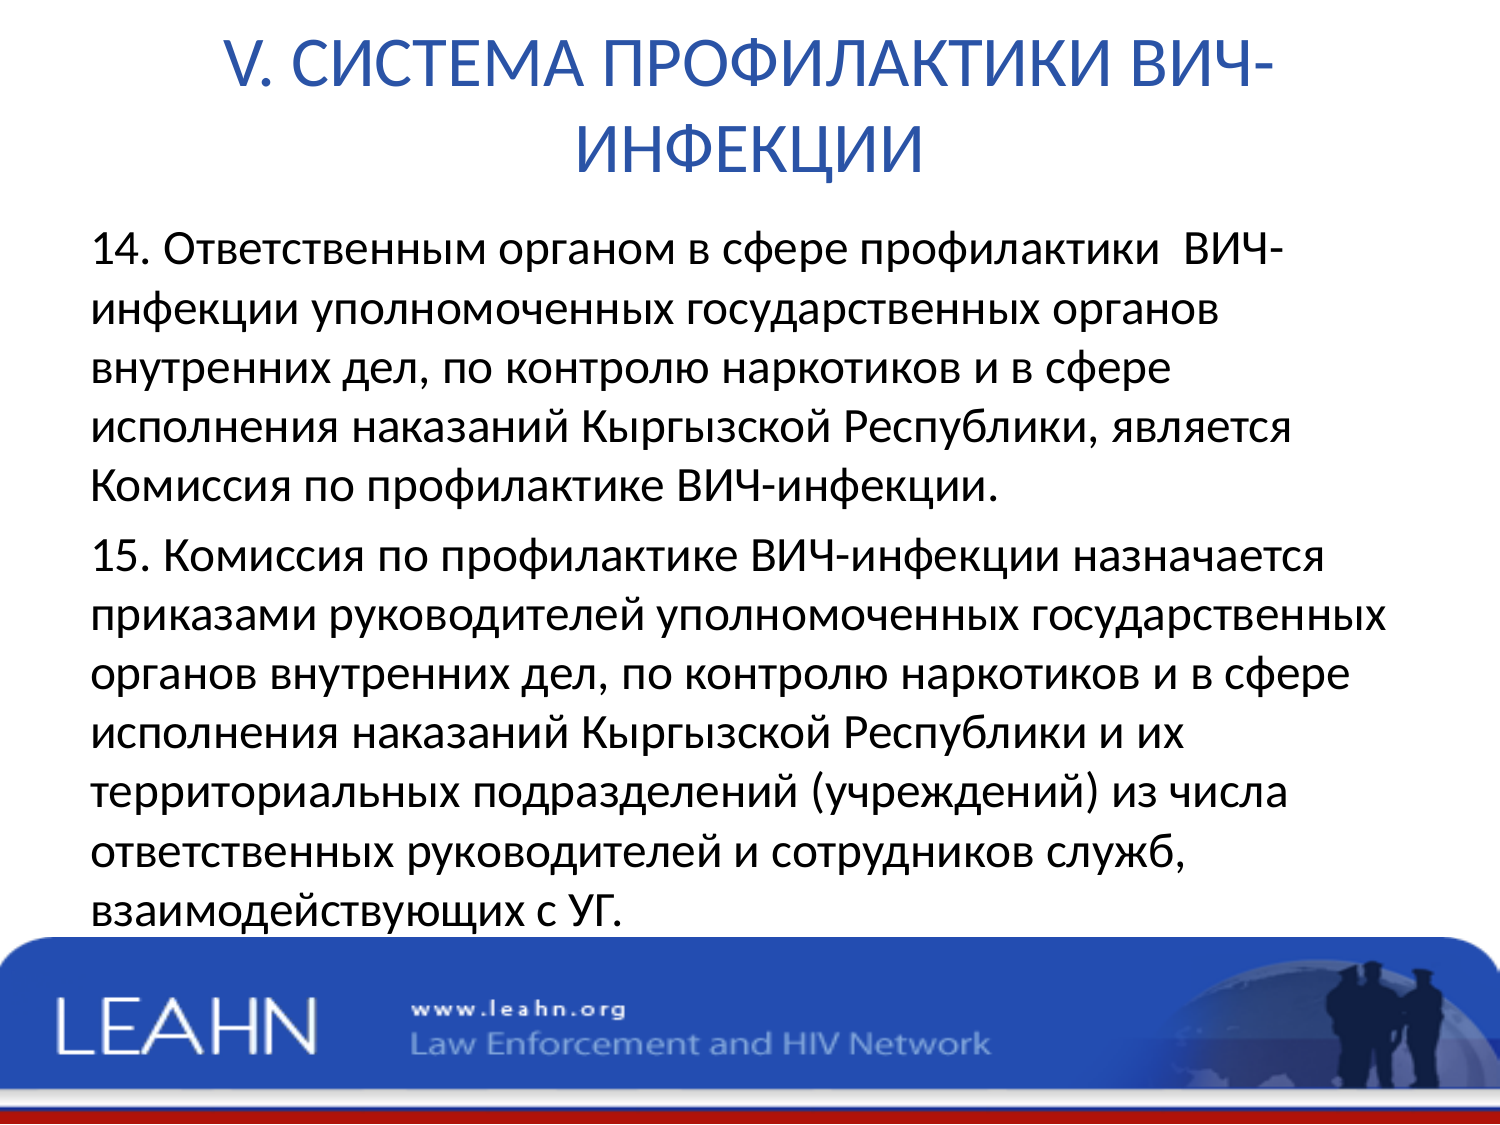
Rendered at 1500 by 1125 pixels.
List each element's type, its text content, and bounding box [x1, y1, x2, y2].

title V. СИСТЕМА ПРОФИЛАКТИКИ ВИЧ-ИНФЕКЦИИ [75, 7, 1425, 195]
list 14. Ответственным органом в сфере профилактики ВИЧ-инфекции уполномоченных государственных органов внутренних дел, по контролю наркотиков и в сфере исполнения наказаний Кыргызской Республики, является Комиссия по профилактике ВИЧ-инфекции. 15. Комиссия по профилактике ВИЧ-инфекции назначается приказами руководителей уполномоченных государственных органов внутренних дел, по контролю наркотиков и в сфере исполнения наказаний Кыргызской Республики и их территориальных подразделений (учреждений) из числа ответственных руководителей и сотрудников служб, взаимодействующих с УГ. [75, 208, 1425, 951]
picture [0, 937, 1500, 1124]
